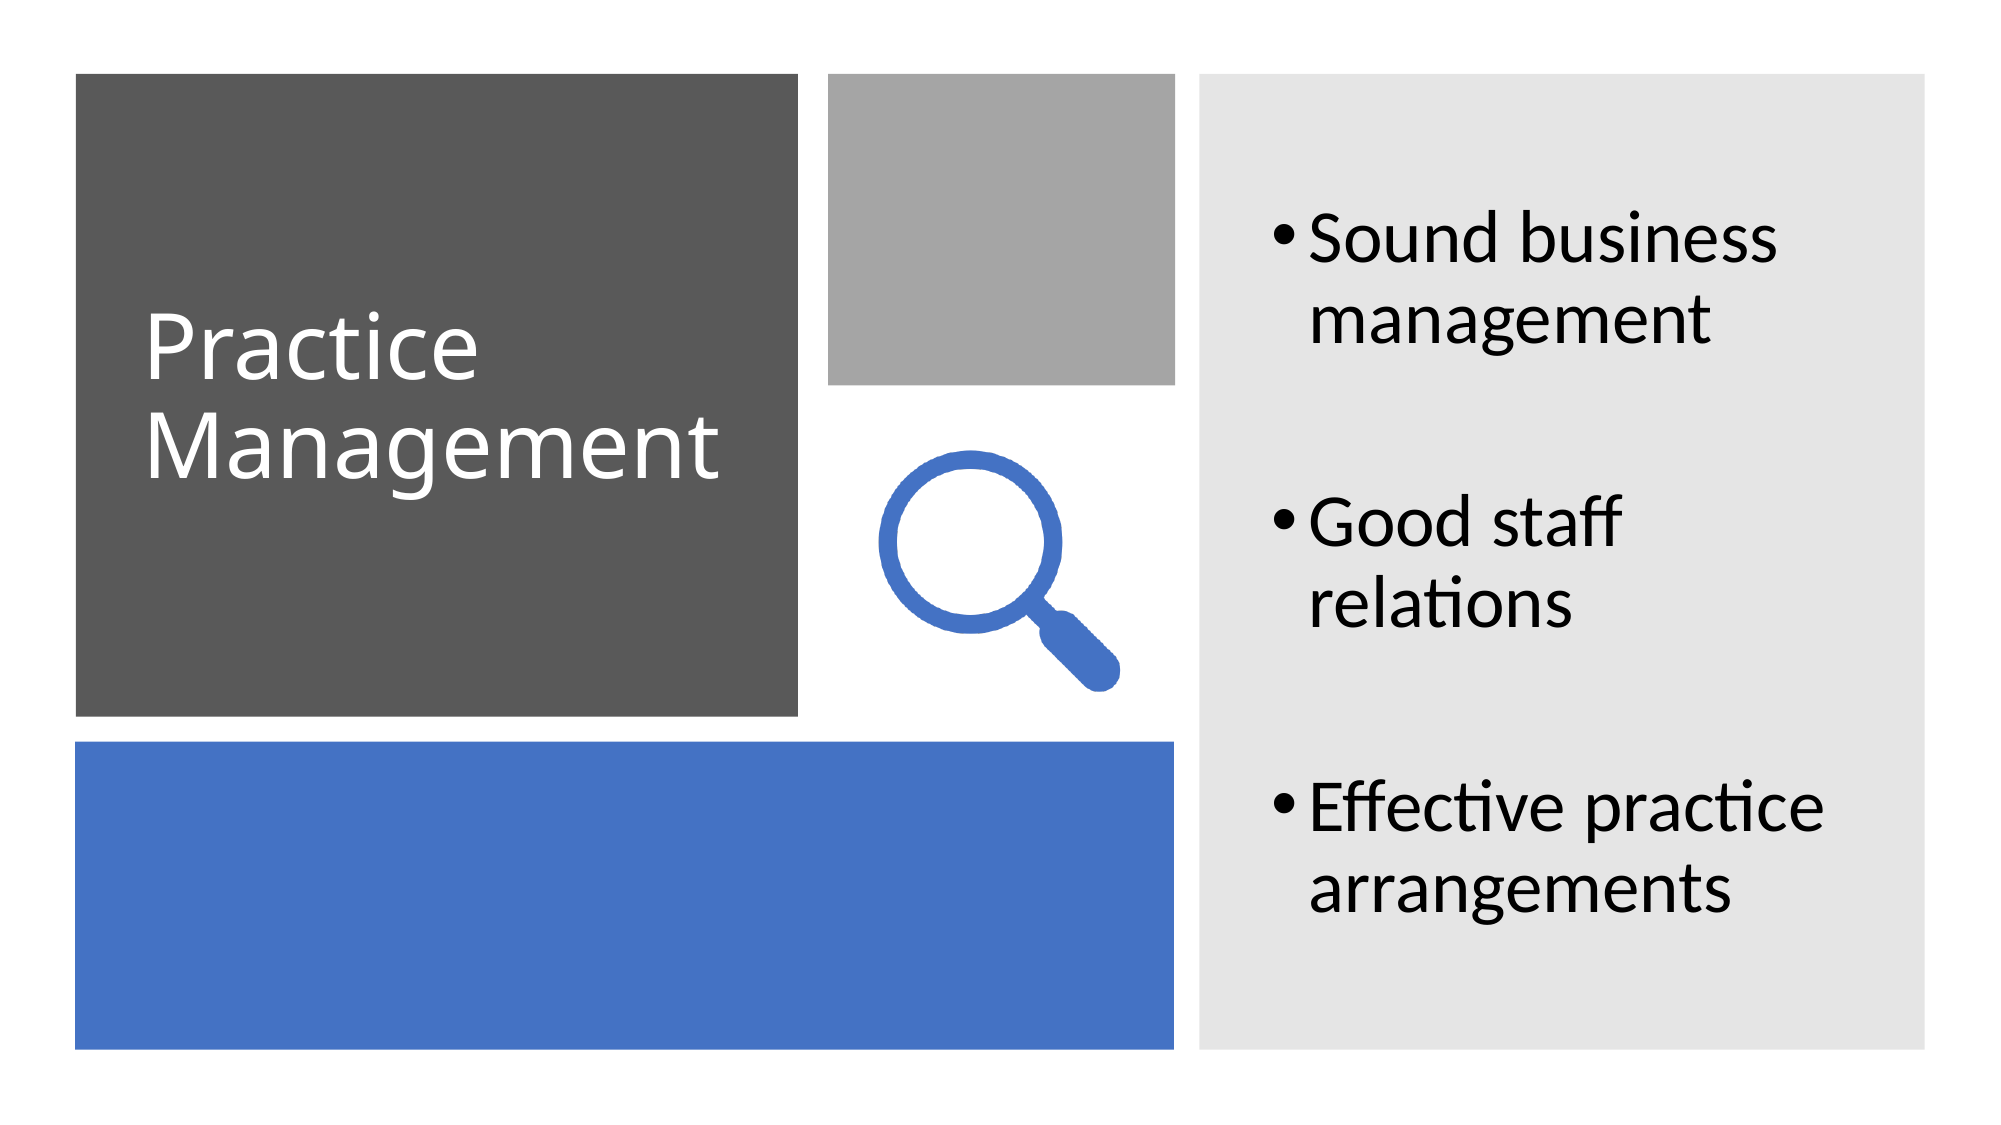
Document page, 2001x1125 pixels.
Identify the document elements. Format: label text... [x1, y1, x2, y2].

text_box [827, 73, 1176, 386]
picture [852, 424, 1146, 717]
text_box [75, 73, 799, 718]
text_box [1198, 73, 1926, 1051]
list Sound business management Good staff relations Effective practice arrangements [1256, 130, 1873, 996]
title Practice Management [127, 125, 744, 673]
text_box [74, 741, 1175, 1051]
